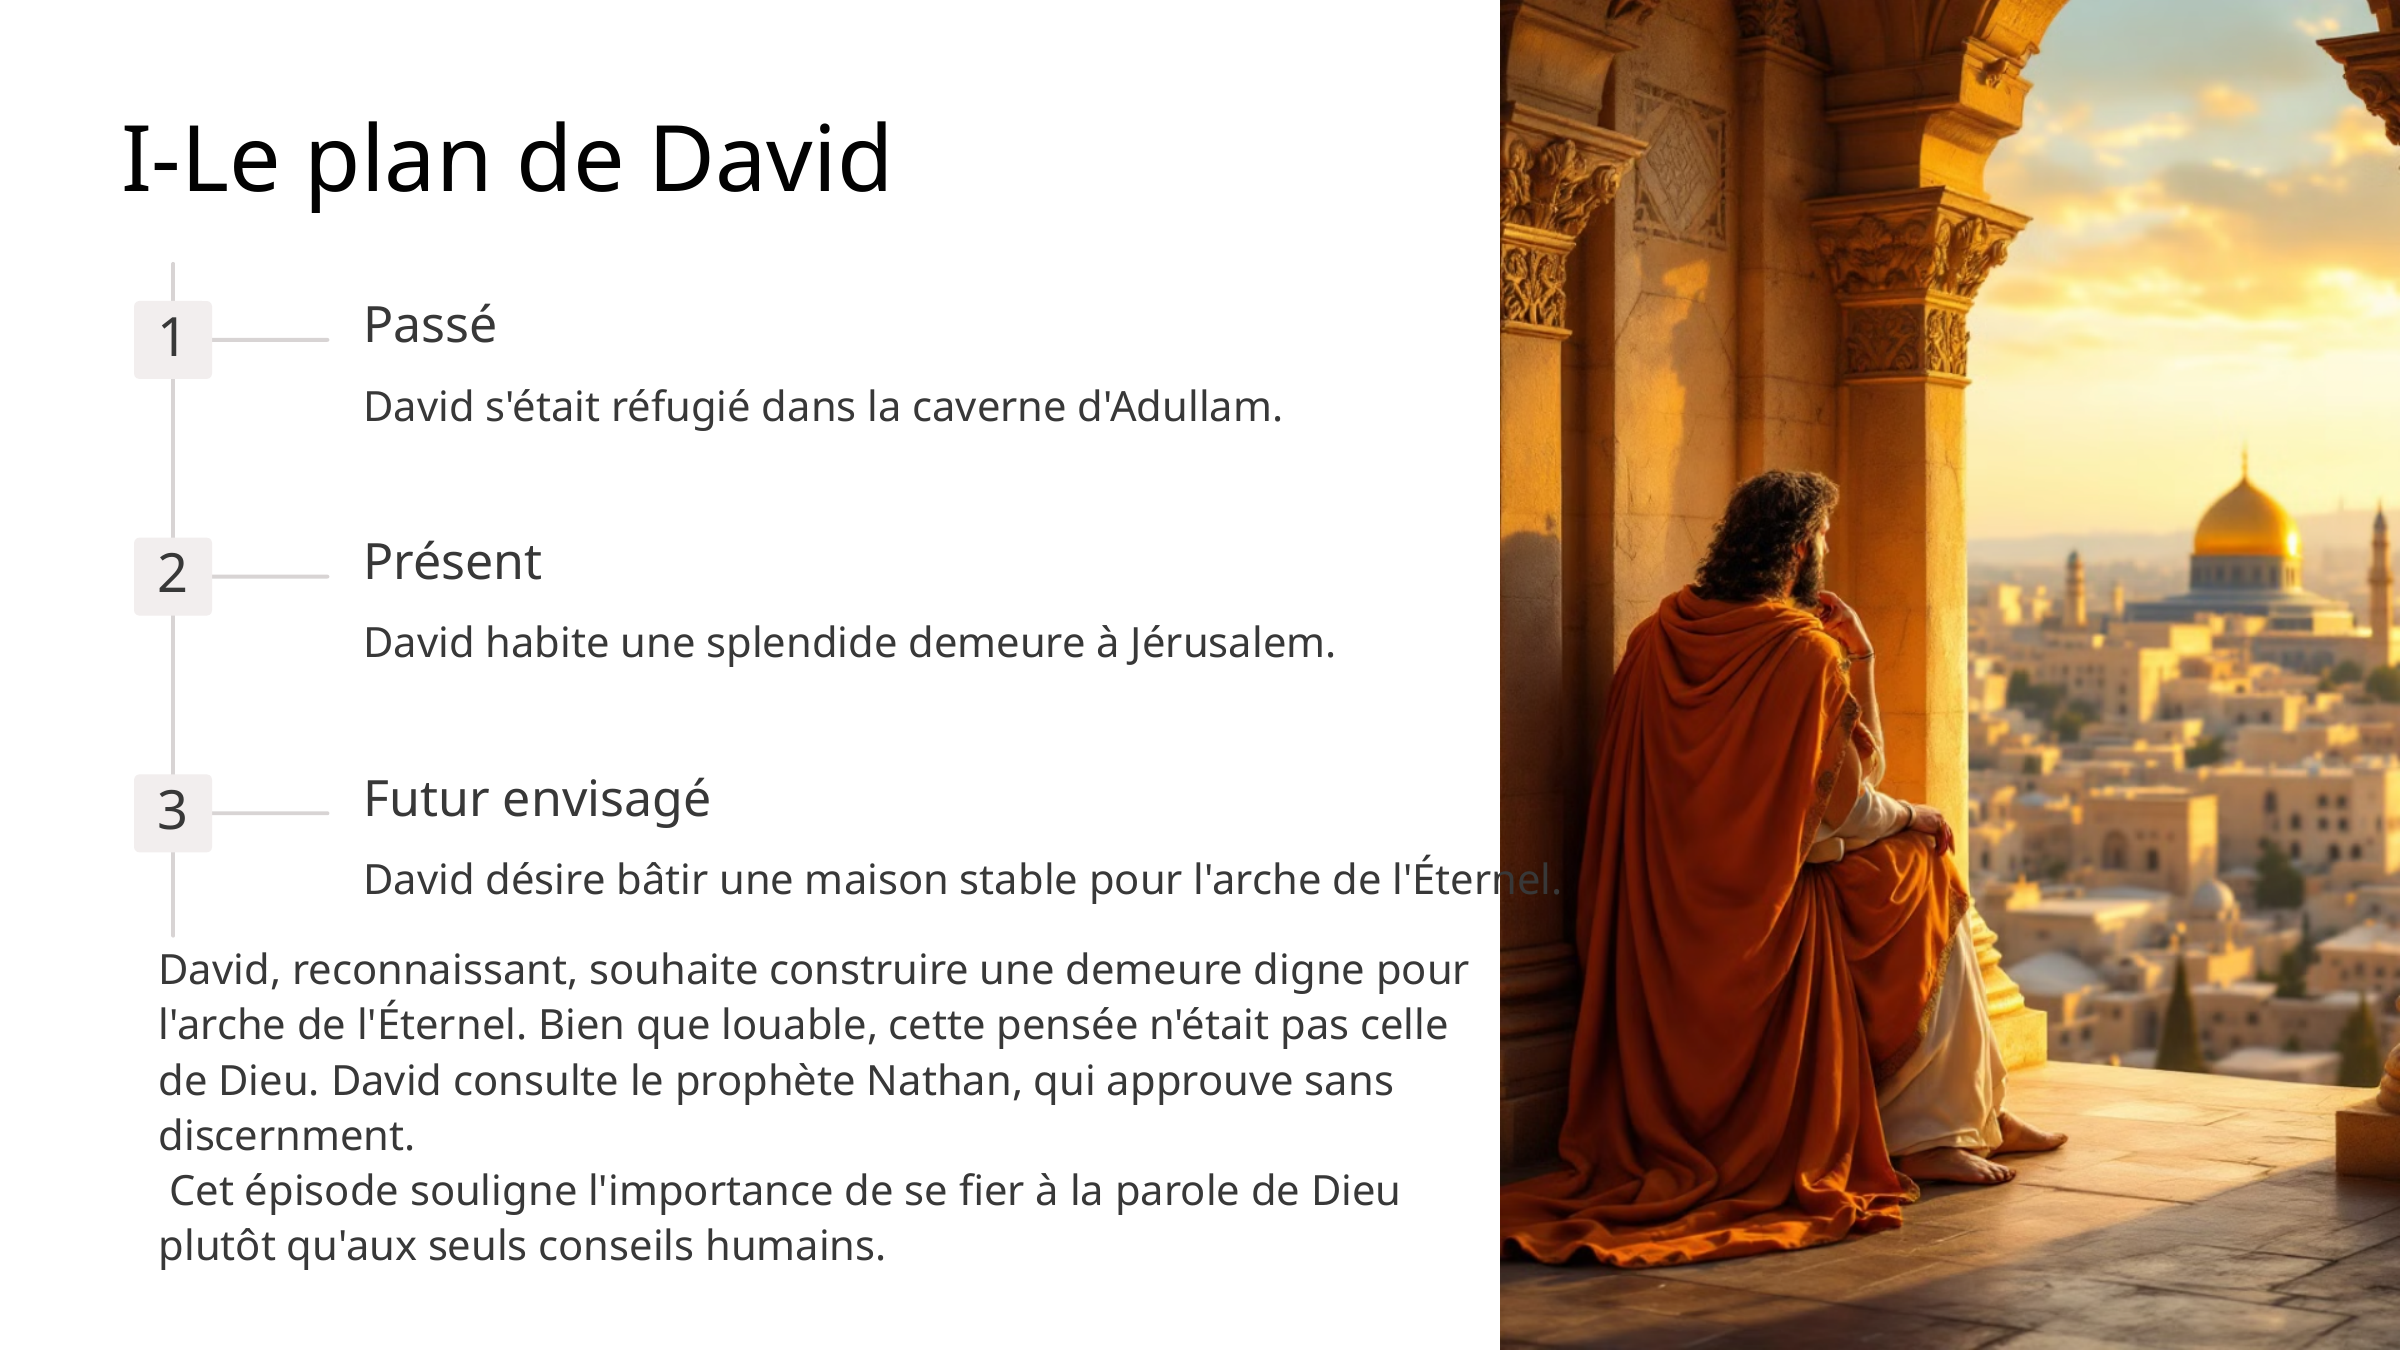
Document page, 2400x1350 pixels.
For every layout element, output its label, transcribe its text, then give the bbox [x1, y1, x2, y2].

text_box David habite une splendide demeure à Jérusalem. [363, 610, 1379, 667]
text_box David désire bâtir une maison stable pour l'arche de l'Éternel. [363, 847, 1379, 903]
text_box [171, 853, 175, 937]
text_box Présent [363, 533, 818, 591]
text_box David, reconnaissant, souhaite construire une demeure digne pour l'arche de l'Éternel. Bien que louable, cette pensée n'était pas celle de Dieu. David consulte le prophète Nathan, qui approuve sans discernment. Cet épisode souligne l'importance de se fier à la parole de Dieu plutôt qu'aux seuls conseils humains. [158, 937, 1497, 1350]
text_box Futur envisagé [363, 770, 818, 827]
text_box [171, 616, 175, 774]
text_box [213, 337, 330, 342]
text_box [171, 379, 175, 537]
text_box [171, 261, 175, 300]
text_box [213, 811, 330, 816]
text_box 2 [158, 549, 188, 604]
text_box I-Le plan de David [121, 96, 1030, 211]
text_box David s'était réfugié dans la caverne d'Adullam. [363, 374, 1379, 430]
text_box [134, 300, 213, 379]
text_box 3 [158, 786, 188, 841]
text_box [134, 537, 213, 616]
text_box Passé [363, 296, 818, 354]
text_box [134, 774, 213, 853]
text_box [213, 574, 330, 579]
text_box 1 [158, 312, 188, 368]
picture [1499, 0, 2400, 1350]
